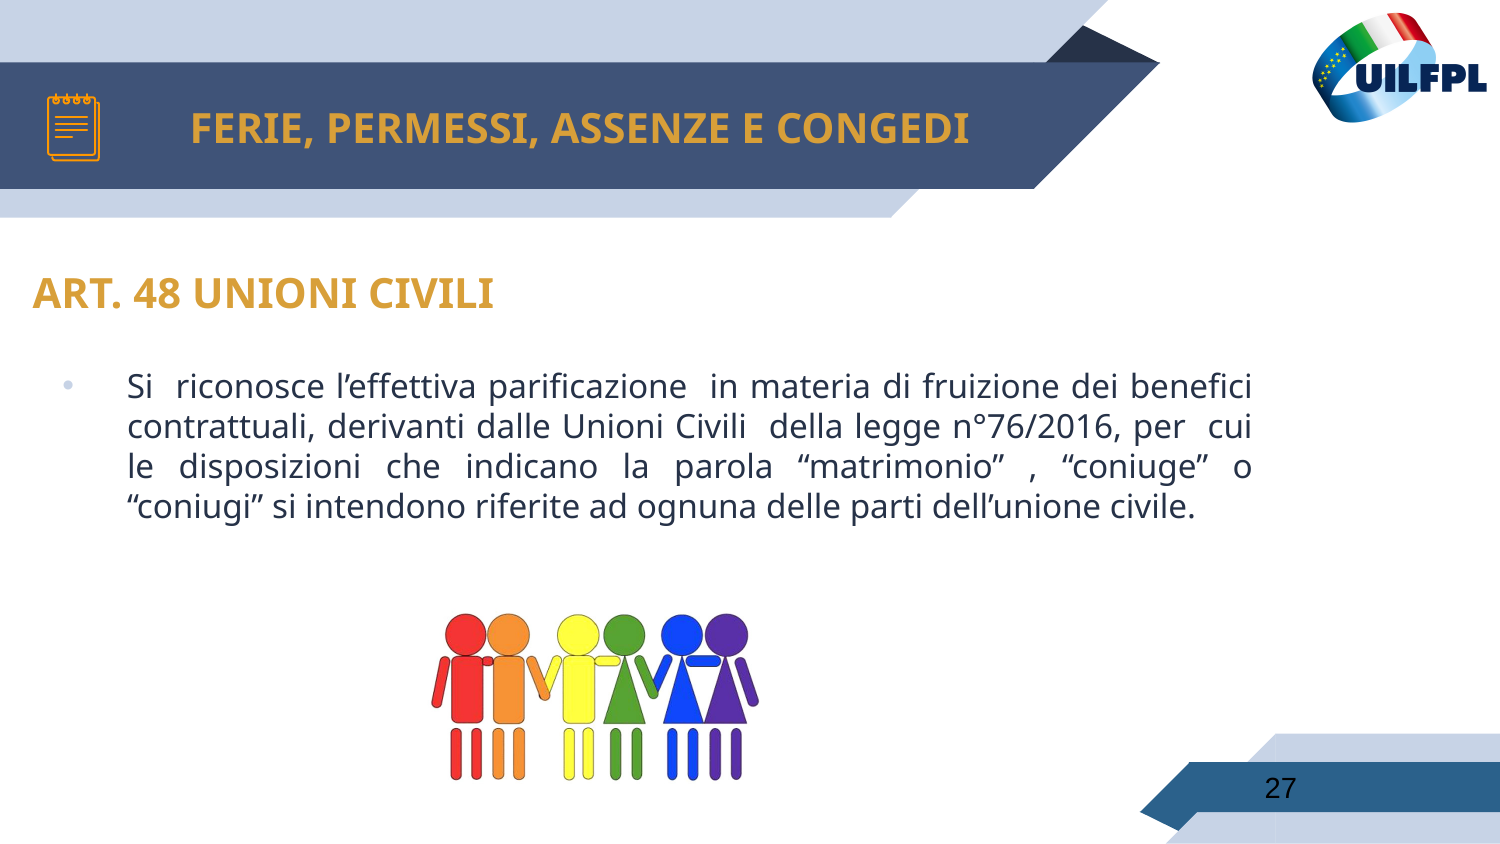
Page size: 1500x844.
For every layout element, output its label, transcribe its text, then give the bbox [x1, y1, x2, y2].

list Si riconosce l’effettiva parificazione in materia di fruizione dei benefici contrattuali, derivanti dalle Unioni Civili della legge n°76/2016, per cui le disposizioni che indicano la parola “matrimonio” , “coniuge” o “coniugi” si intendono riferite ad ognuna delle parti dell’unione civile. [41, 340, 1270, 470]
picture [395, 544, 796, 844]
title FERIE, PERMESSI, ASSENZE E CONGEDI [135, 79, 1024, 174]
text_box ART. 48 UNIONI CIVILI [17, 244, 1465, 340]
picture [1299, 0, 1500, 138]
slide_number 27 [1249, 760, 1494, 813]
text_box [47, 93, 100, 161]
